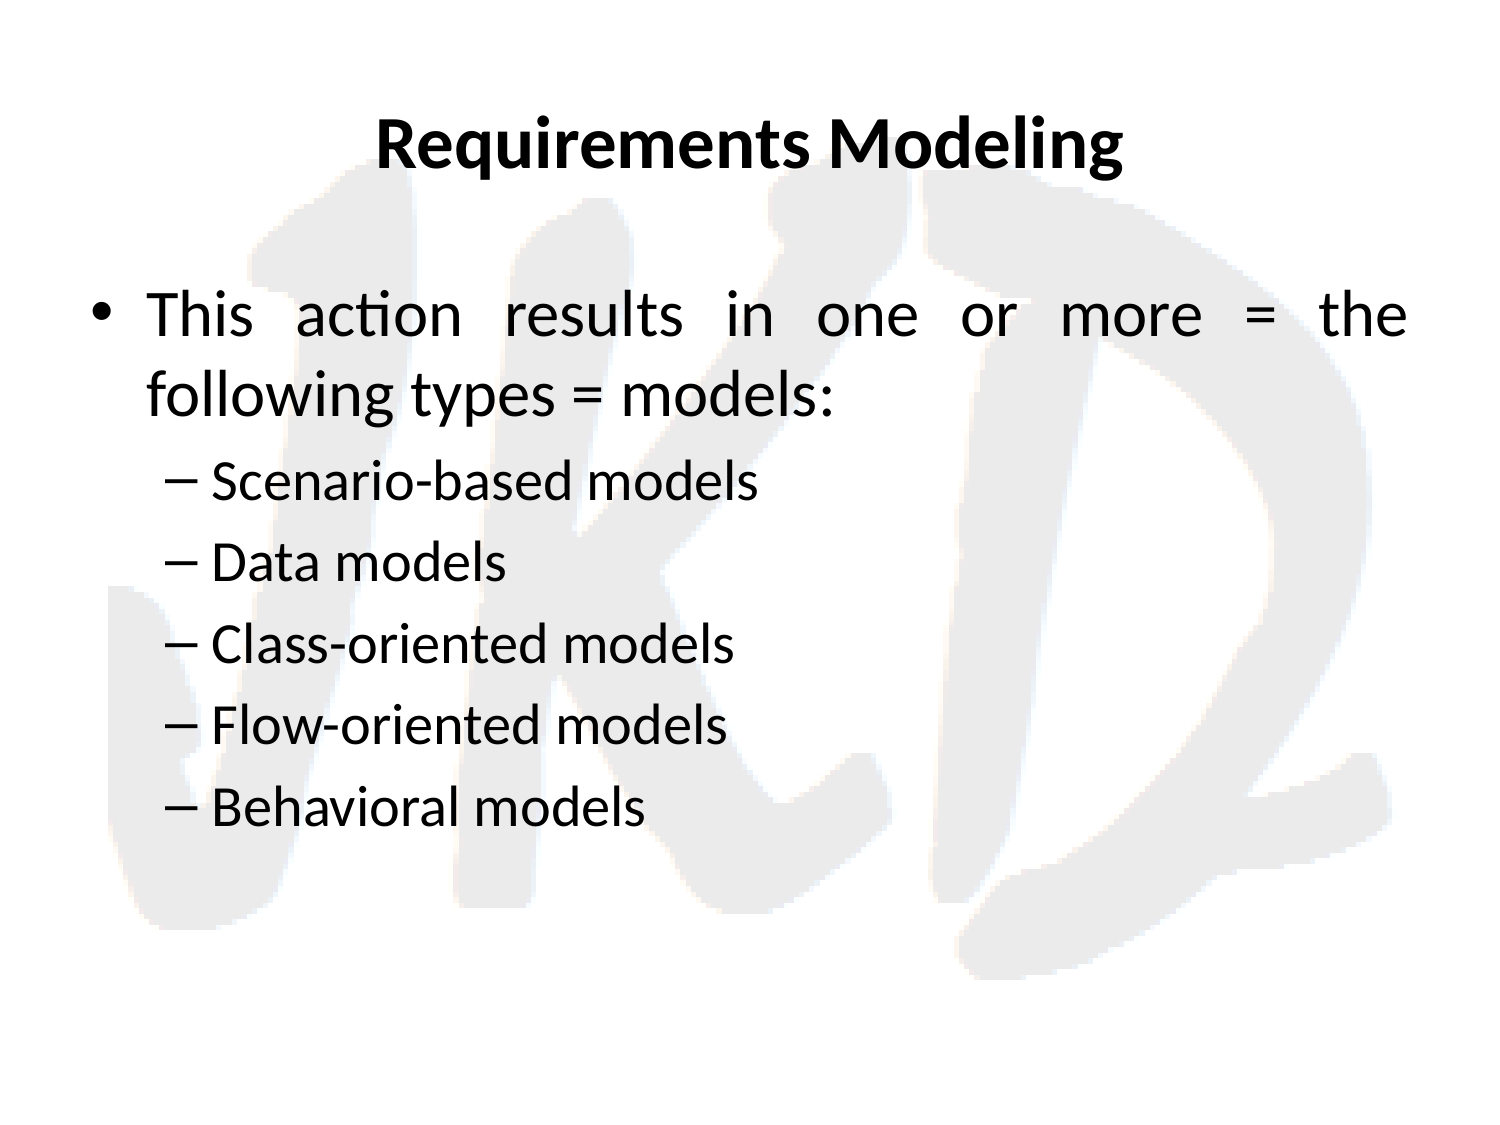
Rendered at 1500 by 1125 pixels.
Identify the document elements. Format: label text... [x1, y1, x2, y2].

title Requirements Modeling [75, 45, 1425, 233]
list This action results in one or more = the following types = models: Scenario-based models Data models Class-oriented models Flow-oriented models Behavioral models [75, 262, 1425, 1005]
